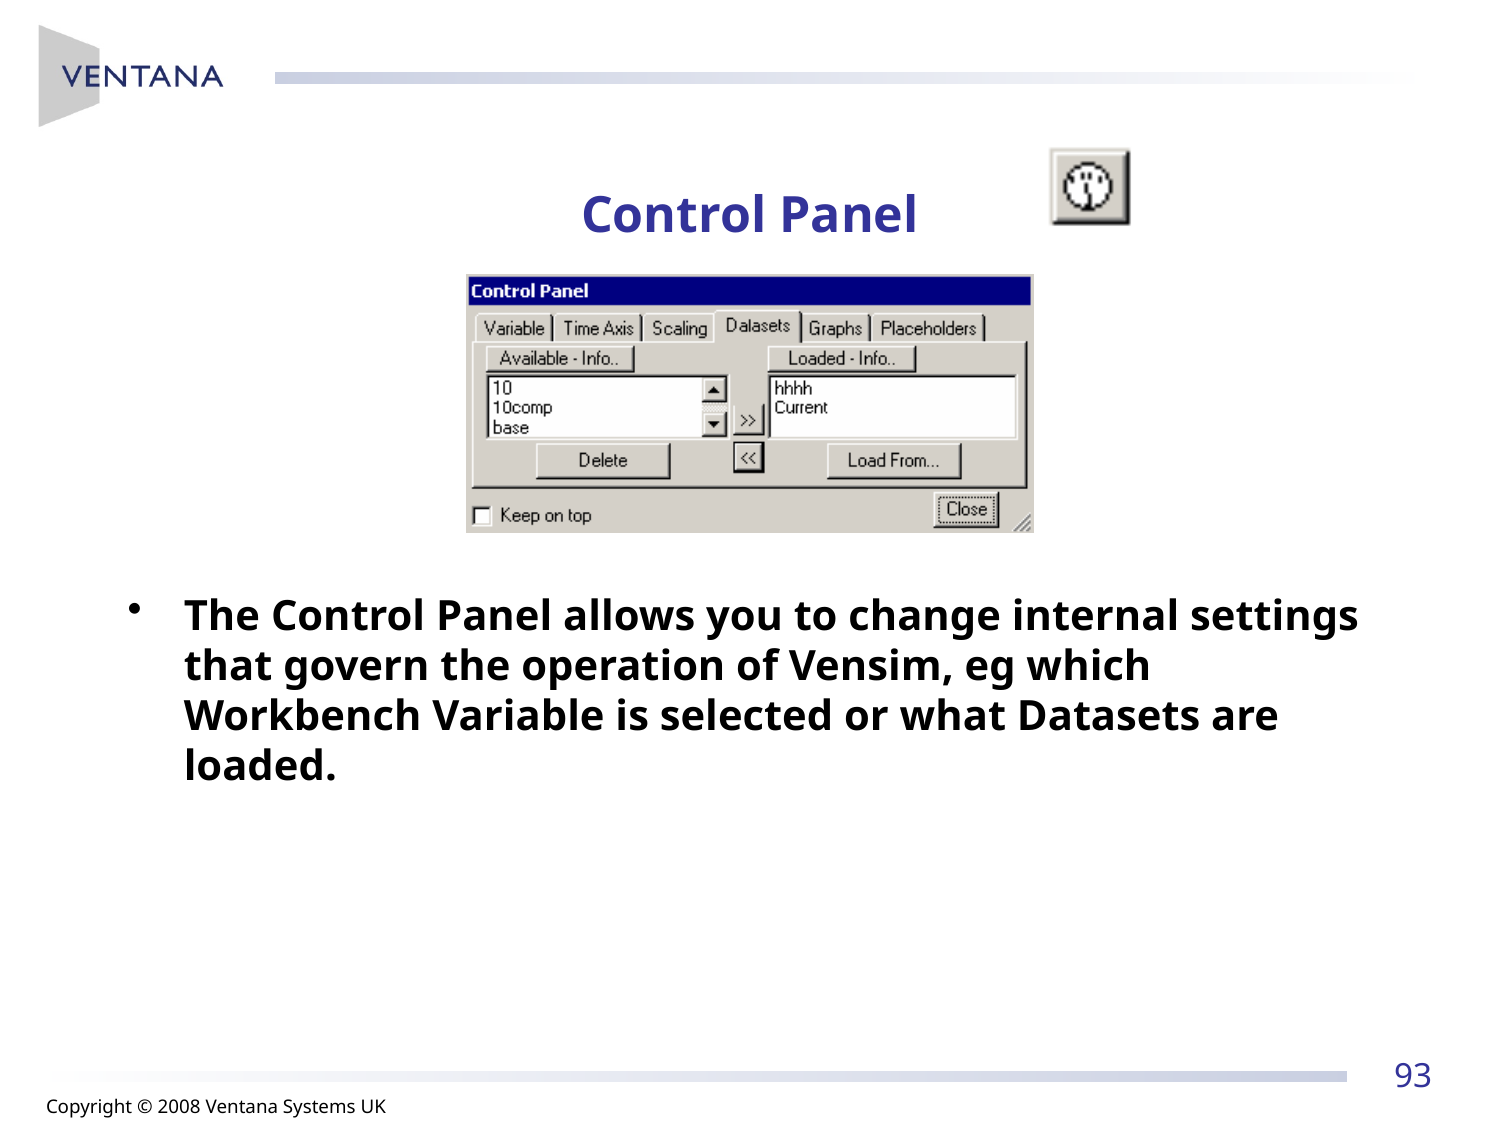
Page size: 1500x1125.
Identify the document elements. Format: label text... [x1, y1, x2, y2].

picture [0, 0, 275, 153]
title Control Panel [112, 137, 1388, 288]
list The Control Panel allows you to change internal settings that govern the operation of Vensim, eg which Workbench Variable is selected or what Datasets are loaded. [112, 581, 1388, 1019]
picture [466, 274, 1034, 534]
picture [1037, 138, 1138, 233]
